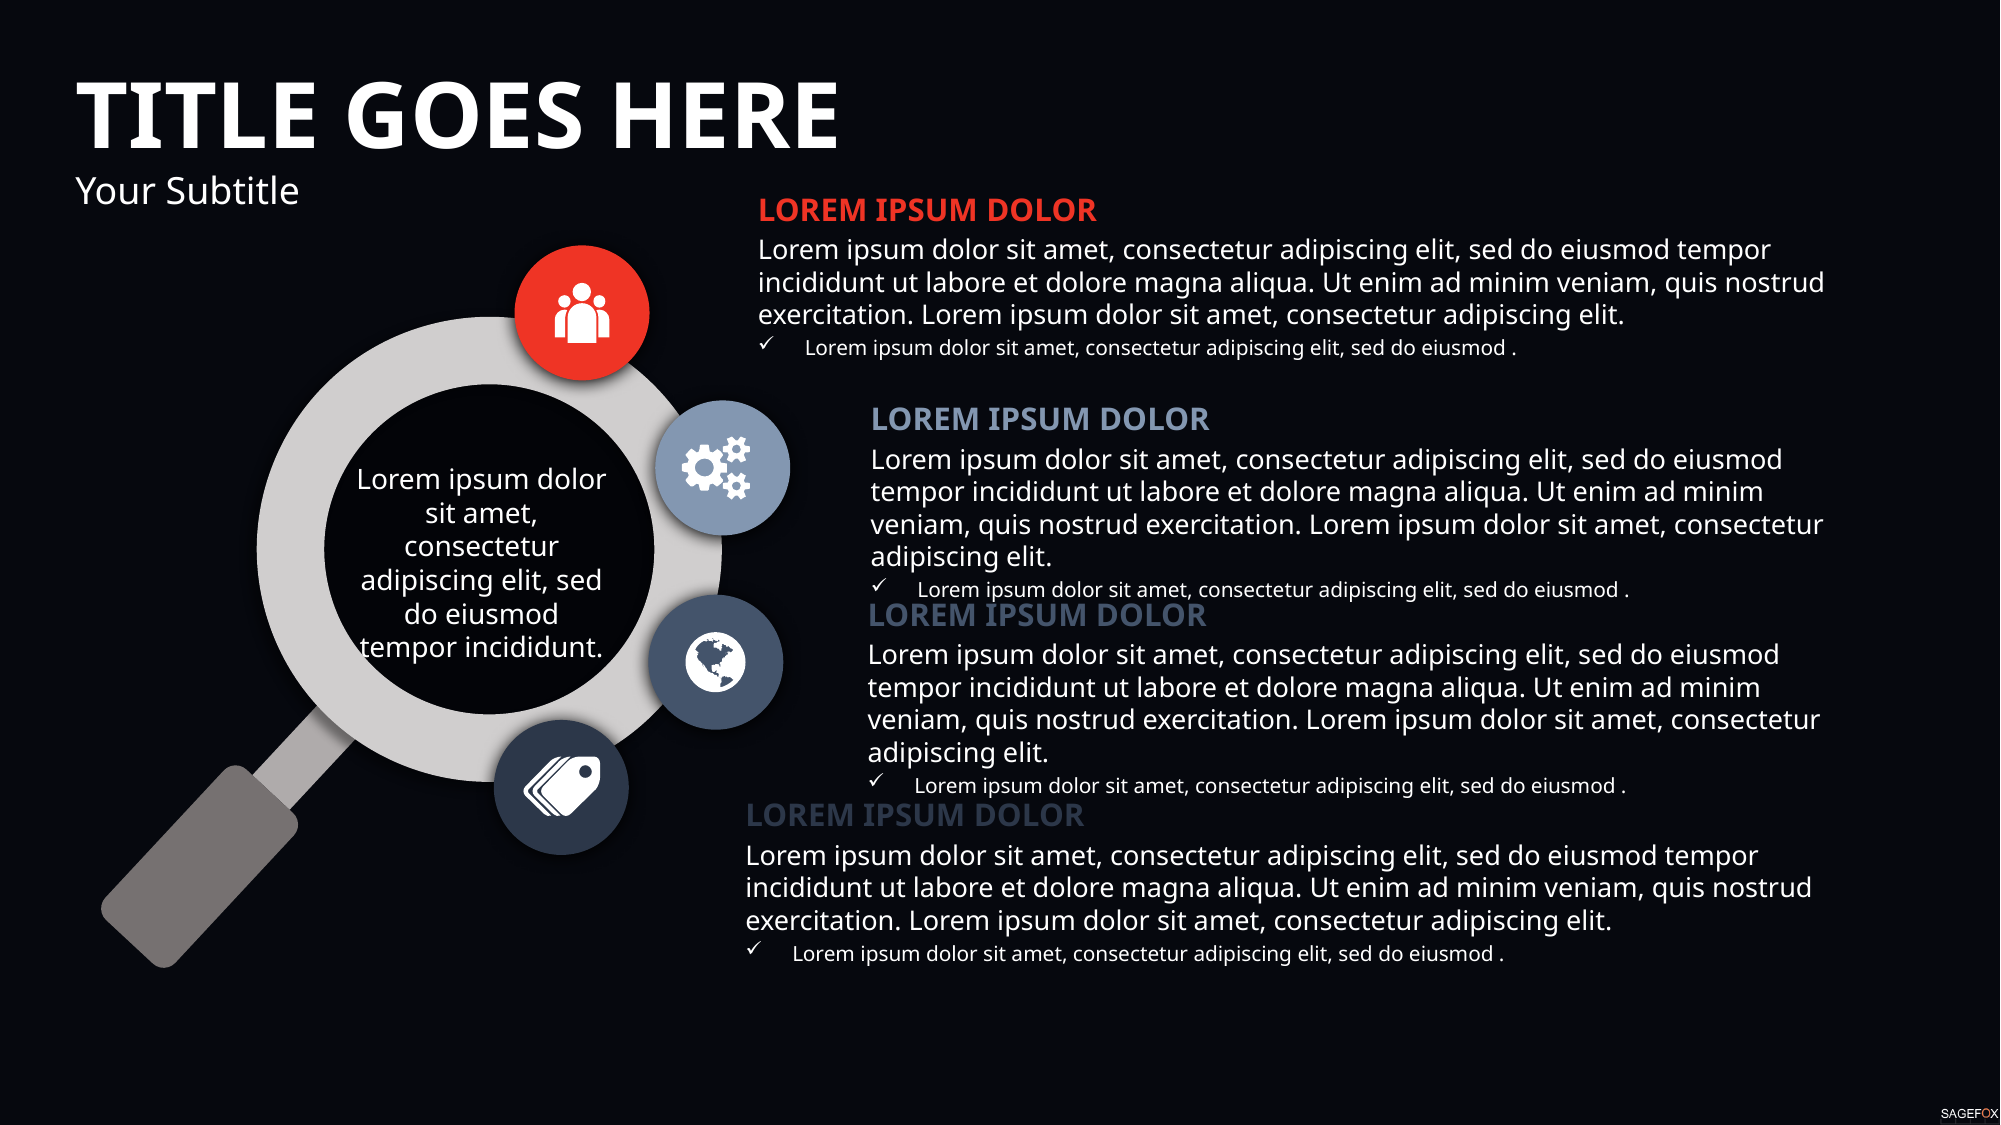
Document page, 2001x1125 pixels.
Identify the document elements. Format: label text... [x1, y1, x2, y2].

text_box [681, 436, 750, 500]
picture [1940, 1108, 2000, 1125]
text_box [543, 244, 621, 256]
text_box LOREM IPSUM DOLOR Lorem ipsum dolor sit amet, consectetur adipiscing elit, sed do eiusmod tempor incididunt ut labore et dolore magna aliqua. Ut enim ad minim veniam, quis nostrud exercitation. Lorem ipsum dolor sit amet, consectetur adipiscing elit. Lorem ipsum dolor sit amet, consectetur adipiscing elit, sed do eiusmod . [730, 788, 1871, 973]
text_box LOREM IPSUM DOLOR Lorem ipsum dolor sit amet, consectetur adipiscing elit, sed do eiusmod tempor incididunt ut labore et dolore magna aliqua. Ut enim ad minim veniam, quis nostrud exercitation. Lorem ipsum dolor sit amet, consectetur adipiscing elit. Lorem ipsum dolor sit amet, consectetur adipiscing elit, sed do eiusmod . [743, 182, 1871, 368]
text_box TITLE GOES HERE Your Subtitle [60, 49, 1036, 220]
text_box [685, 632, 746, 693]
text_box [654, 399, 792, 537]
text_box LOREM IPSUM DOLOR Lorem ipsum dolor sit amet, consectetur adipiscing elit, sed do eiusmod tempor incididunt ut labore et dolore magna aliqua. Ut enim ad minim veniam, quis nostrud exercitation. Lorem ipsum dolor sit amet, consectetur adipiscing elit. Lorem ipsum dolor sit amet, consectetur adipiscing elit, sed do eiusmod . [852, 587, 1871, 788]
text_box [647, 593, 785, 731]
text_box [646, 288, 651, 338]
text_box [125, 256, 646, 949]
text_box LOREM IPSUM DOLOR Lorem ipsum dolor sit amet, consectetur adipiscing elit, sed do eiusmod tempor incididunt ut labore et dolore magna aliqua. Ut enim ad minim veniam, quis nostrud exercitation. Lorem ipsum dolor sit amet, consectetur adipiscing elit. Lorem ipsum dolor sit amet, consectetur adipiscing elit, sed do eiusmod . [855, 392, 1874, 610]
